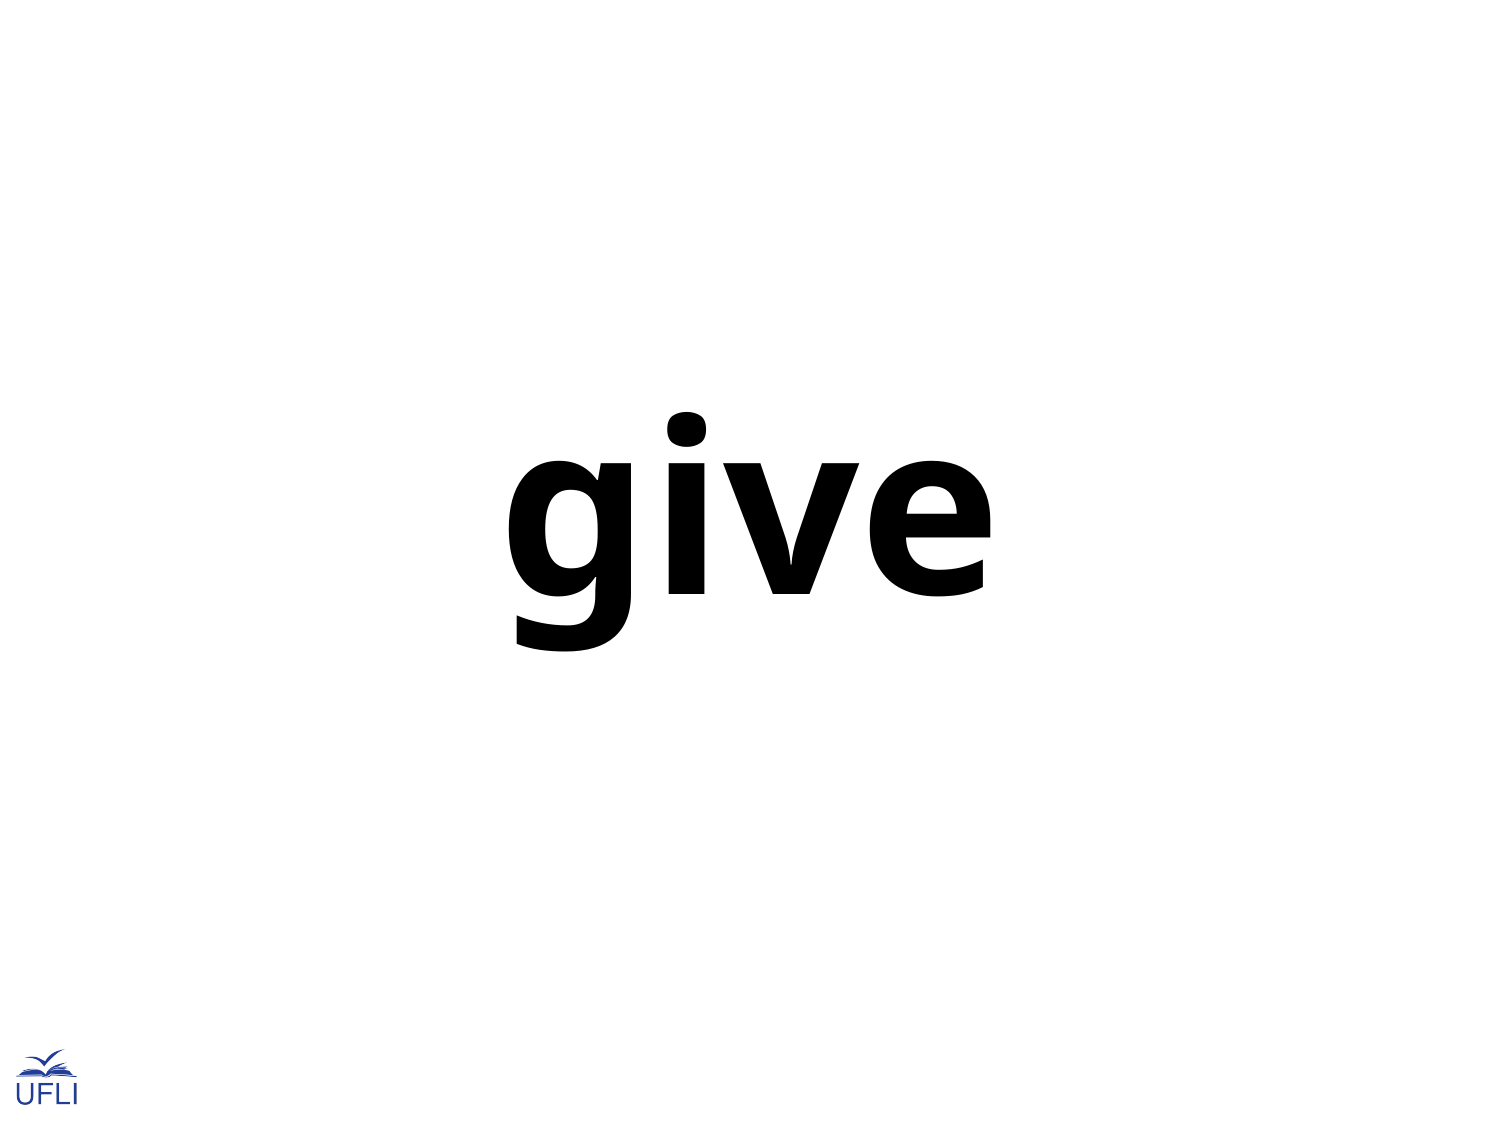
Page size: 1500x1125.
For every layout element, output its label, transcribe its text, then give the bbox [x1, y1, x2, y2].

picture [12, 1047, 81, 1108]
text_box give [0, 347, 1500, 650]
